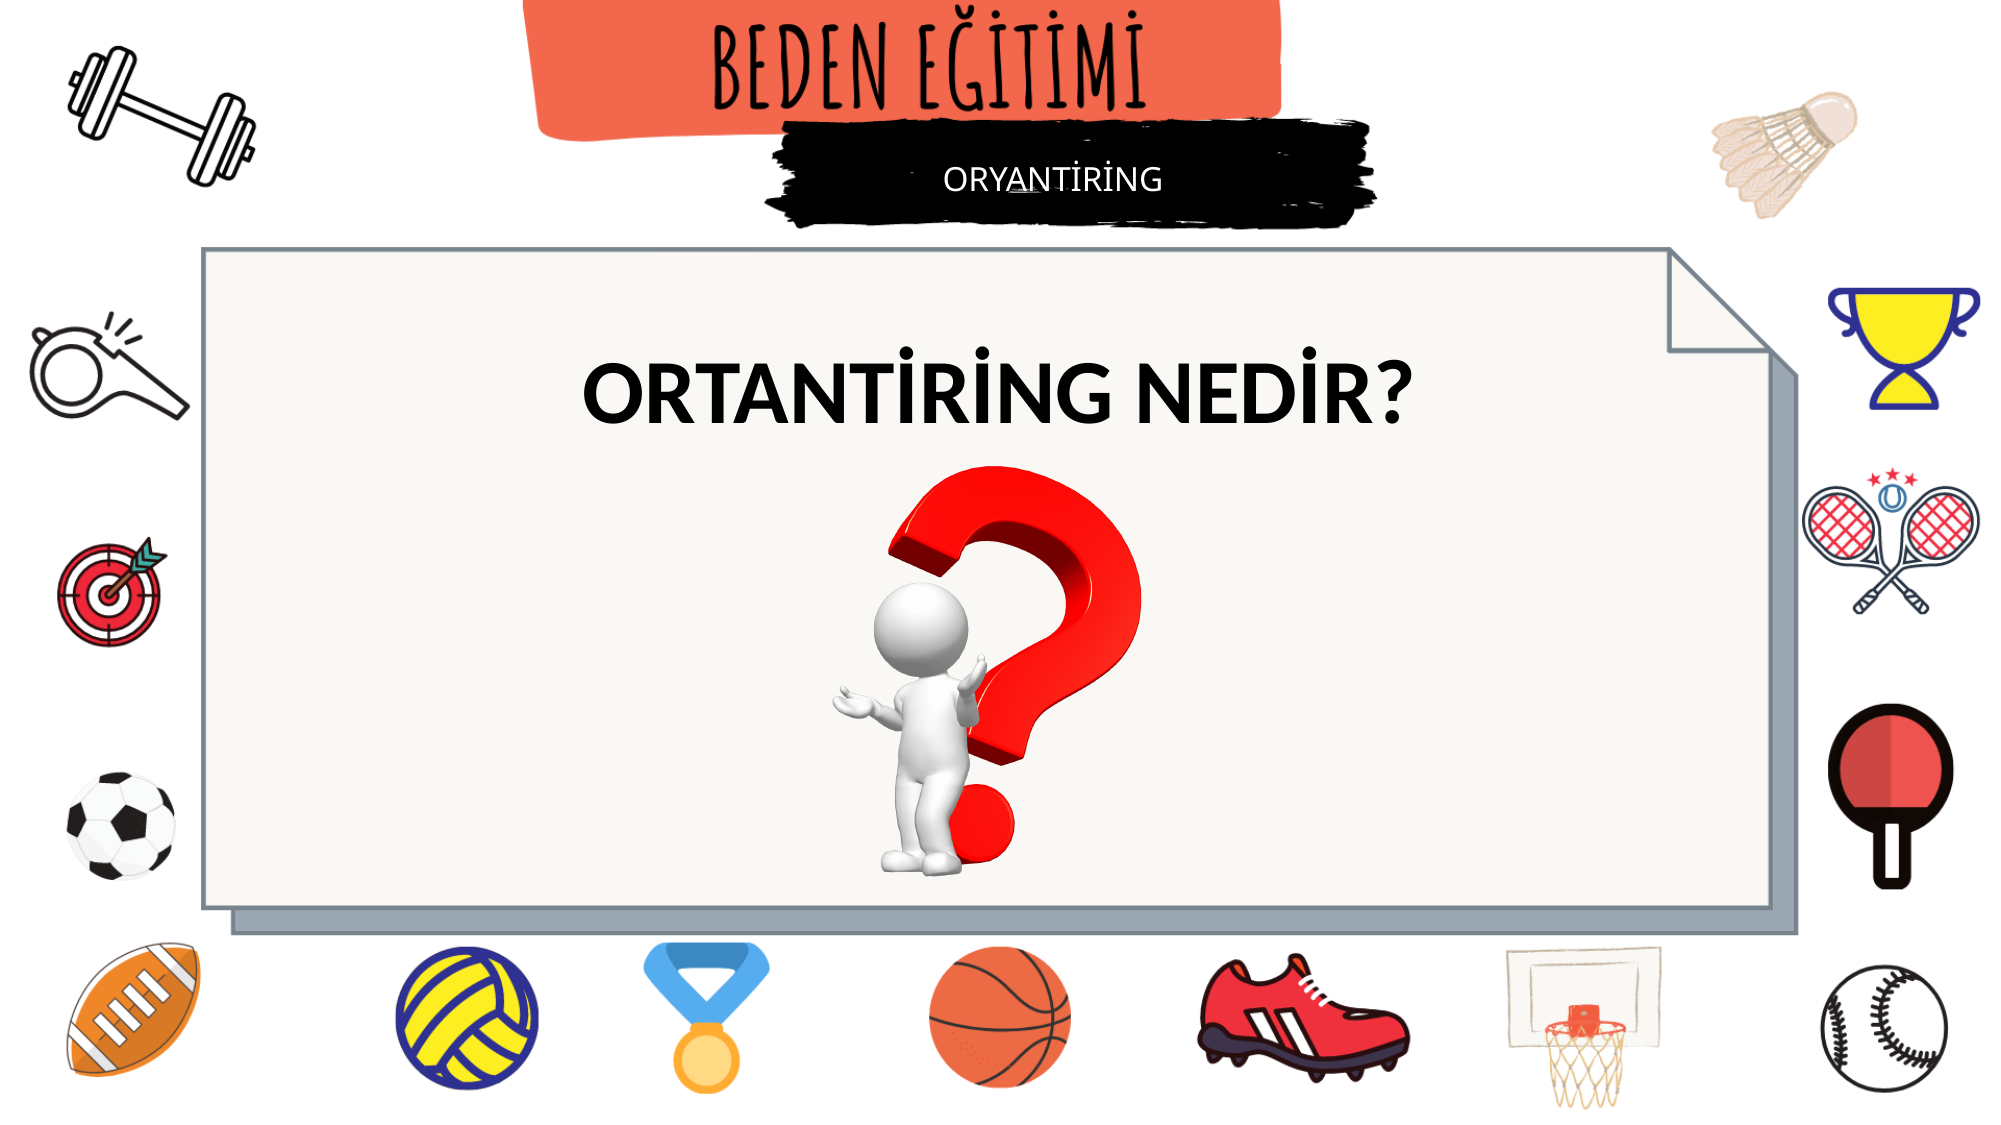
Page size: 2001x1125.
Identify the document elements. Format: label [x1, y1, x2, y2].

picture [0, 0, 2000, 1125]
list [737, 451, 1184, 897]
